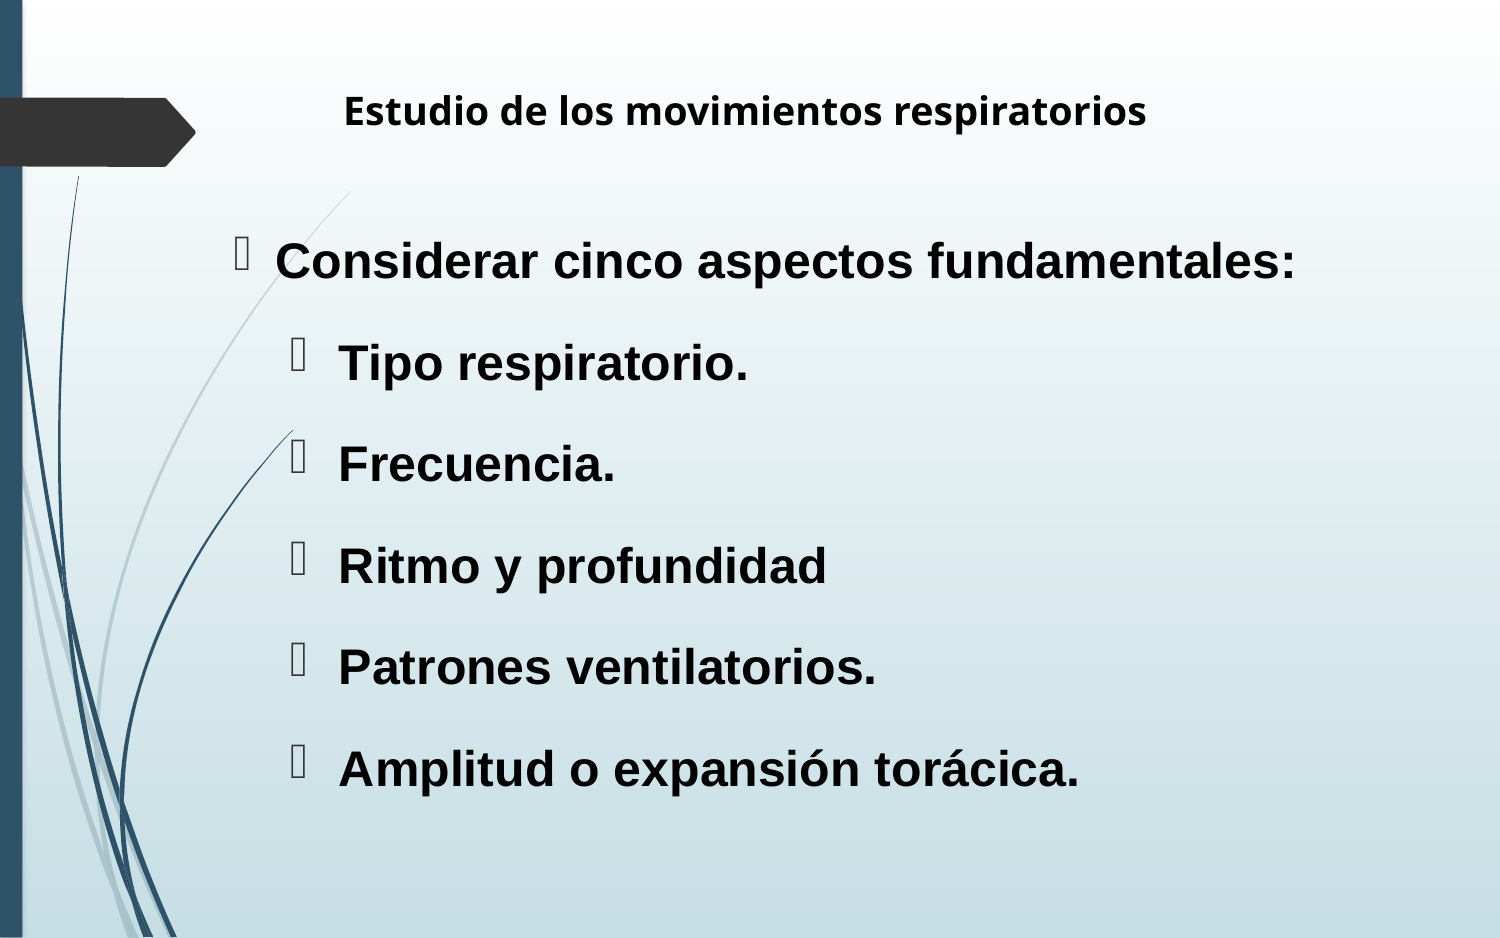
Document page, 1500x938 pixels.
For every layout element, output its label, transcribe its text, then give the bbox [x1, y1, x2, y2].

list Considerar cinco aspectos fundamentales: Tipo respiratorio. Frecuencia. Ritmo y profundidad Patrones ventilatorios. Amplitud o expansión torácica. [218, 220, 1430, 938]
title Estudio de los movimientos respiratorios [183, 78, 1308, 190]
